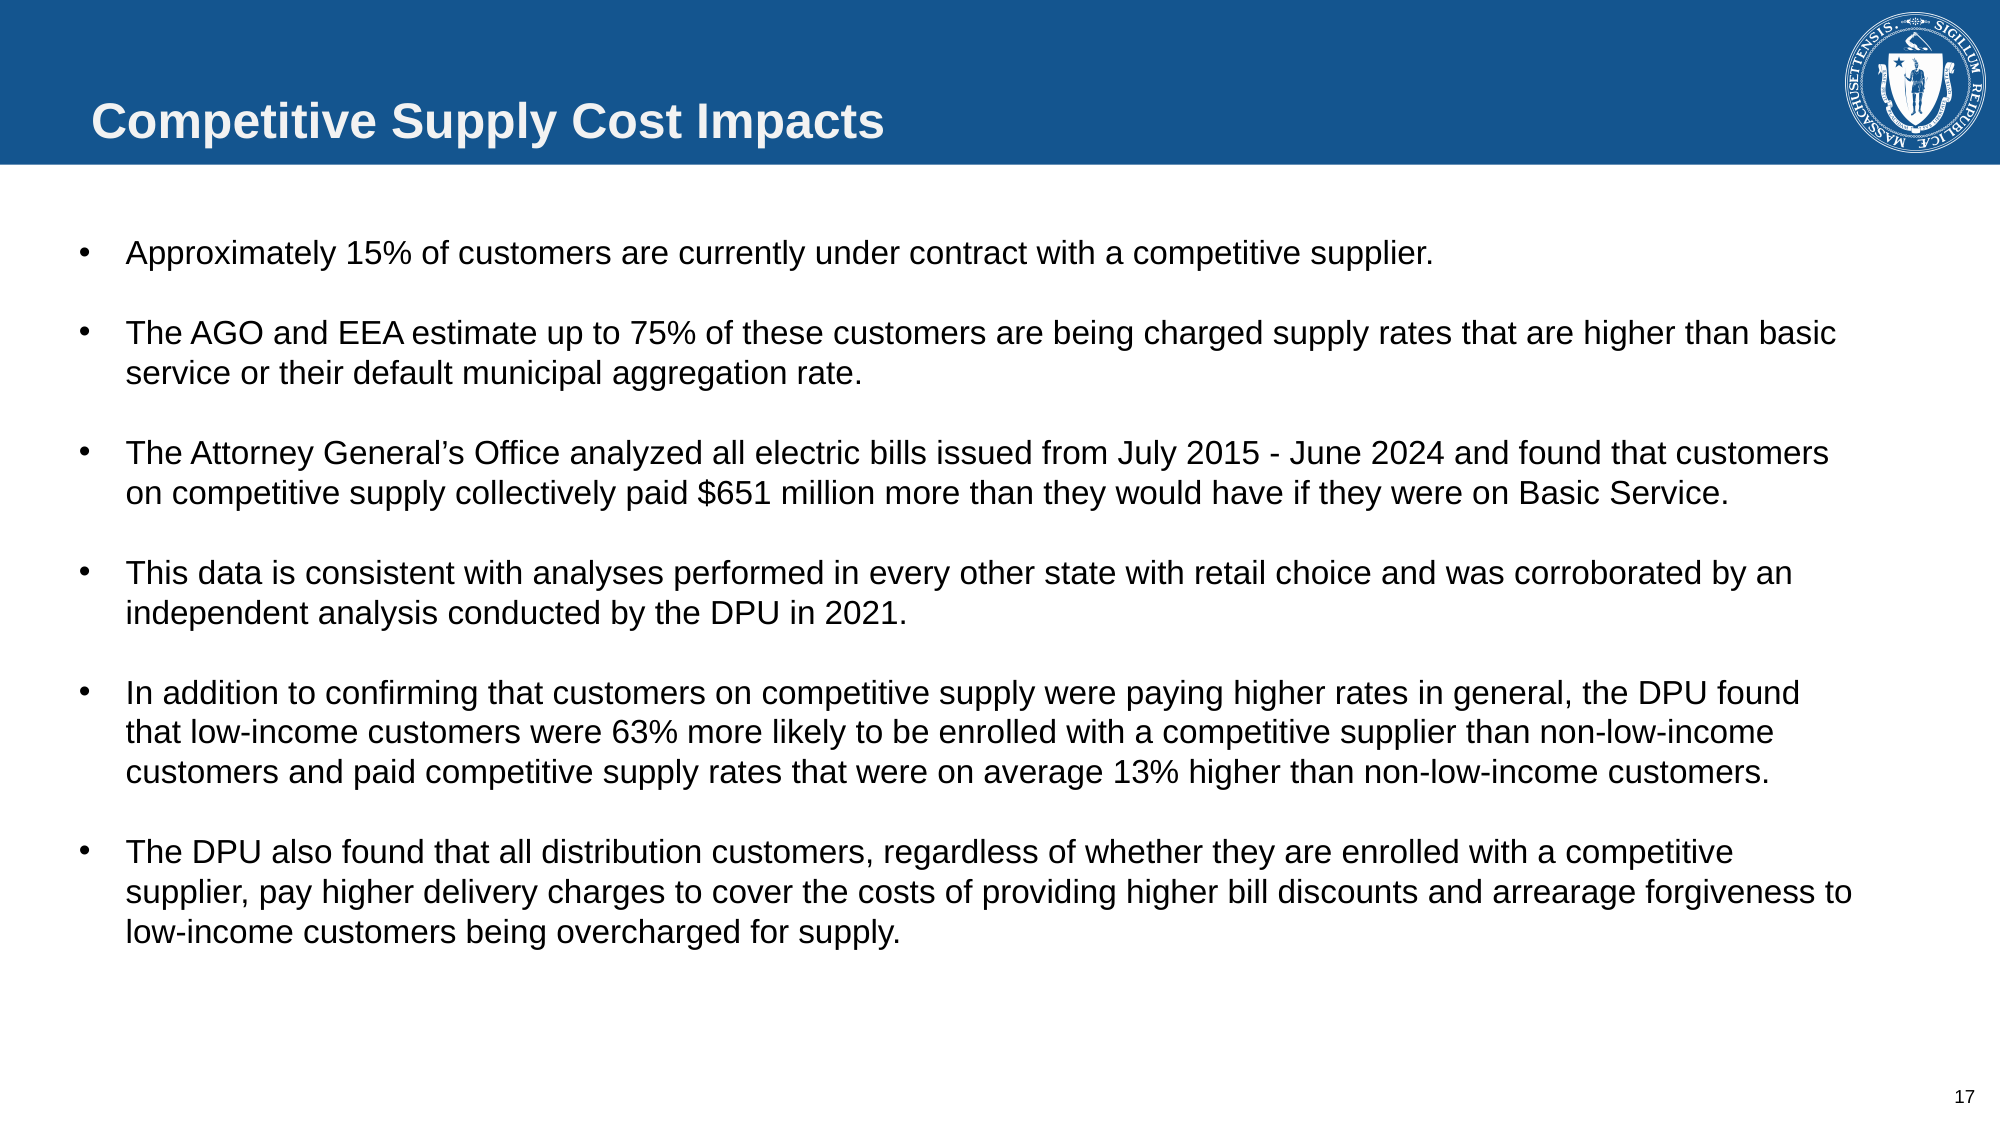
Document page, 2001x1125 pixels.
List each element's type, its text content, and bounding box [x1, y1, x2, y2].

text_box Approximately 15% of customers are currently under contract with a competitive supplier. The AGO and EEA estimate up to 75% of these customers are being charged supply rates that are higher than basic service or their default municipal aggregation rate. The Attorney General’s Office analyzed all electric bills issued from July 2015 - June 2024 and found that customers on competitive supply collectively paid $651 million more than they would have if they were on Basic Service. This data is consistent with analyses performed in every other state with retail choice and was corroborated by an independent analysis conducted by the DPU in 2021. In addition to confirming that customers on competitive supply were paying higher rates in general, the DPU found that low-income customers were 63% more likely to be enrolled with a competitive supplier than non-low-income customers and paid competitive supply rates that were on average 13% higher than non-low-income customers. The DPU also found that all distribution customers, regardless of whether they are enrolled with a competitive supplier, pay higher delivery charges to cover the costs of providing higher bill discounts and arrearage forgiveness to low-income customers being overcharged for supply. [63, 224, 1882, 992]
picture [1845, 12, 1986, 153]
title Competitive Supply Cost Impacts [91, 28, 1831, 149]
